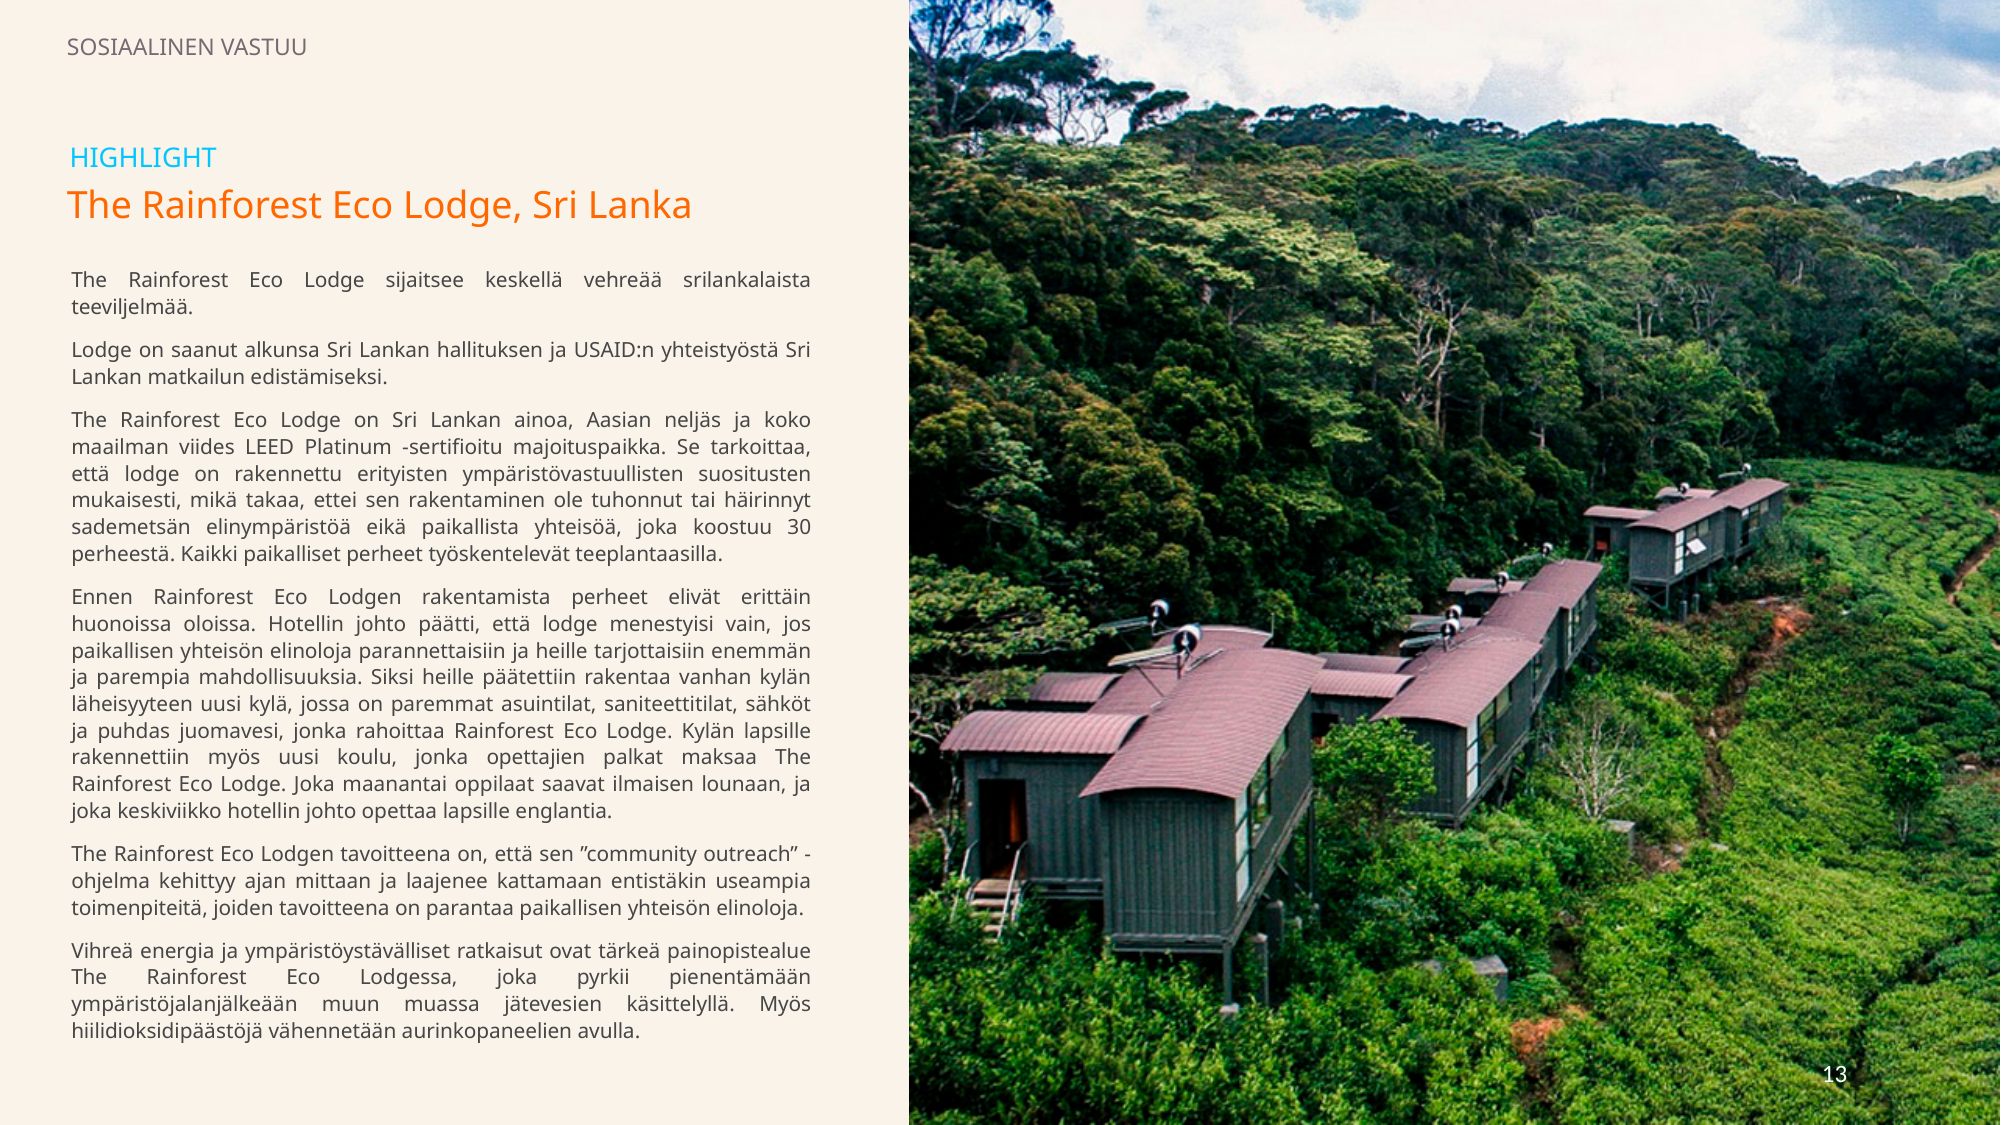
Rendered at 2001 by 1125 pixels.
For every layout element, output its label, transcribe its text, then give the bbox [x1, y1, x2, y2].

text_box SOSIAALINEN VASTUU [52, 25, 748, 68]
text_box [908, 0, 2000, 1125]
text_box HIGHLIGHT [54, 132, 751, 181]
slide_number 13 [1412, 1042, 1863, 1103]
text_box The Rainforest Eco Lodge, Sri Lanka [52, 170, 1096, 234]
text_box The Rainforest Eco Lodge sijaitsee keskellä vehreää srilankalaista teeviljelmää. Lodge on saanut alkunsa Sri Lankan hallituksen ja USAID:n yhteistyöstä Sri Lankan matkailun edistämiseksi. The Rainforest Eco Lodge on Sri Lankan ainoa, Aasian neljäs ja koko maailman viides LEED Platinum -sertifioitu majoituspaikka. Se tarkoittaa, että lodge on rakennettu erityisten ympäristövastuullisten suositusten mukaisesti, mikä takaa, ettei sen rakentaminen ole tuhonnut tai häirinnyt sademetsän elinympäristöä eikä paikallista yhteisöä, joka koostuu 30 perheestä. Kaikki paikalliset perheet työskentelevät teeplantaasilla. Ennen Rainforest Eco Lodgen rakentamista perheet elivät erittäin huonoissa oloissa. Hotellin johto päätti, että lodge menestyisi vain, jos paikallisen yhteisön elinoloja parannettaisiin ja heille tarjottaisiin enemmän ja parempia mahdollisuuksia. Siksi heille päätettiin rakentaa vanhan kylän läheisyyteen uusi kylä, jossa on paremmat asuintilat, saniteettitilat, sähköt ja puhdas juomavesi, jonka rahoittaa Rainforest Eco Lodge. Kylän lapsille rakennettiin myös uusi koulu, jonka opettajien palkat maksaa The Rainforest Eco Lodge. Joka maanantai oppilaat saavat ilmaisen lounaan, ja joka keskiviikko hotellin johto opettaa lapsille englantia. The Rainforest Eco Lodgen tavoitteena on, että sen ”community outreach” -ohjelma kehittyy ajan mittaan ja laajenee kattamaan entistäkin useampia toimenpiteitä, joiden tavoitteena on parantaa paikallisen yhteisön elinoloja. Vihreä energia ja ympäristöystävälliset ratkaisut ovat tärkeä painopistealue The Rainforest Eco Lodgessa, joka pyrkii pienentämään ympäristöjalanjälkeään muun muassa jätevesien käsittelyllä. Myös hiilidioksidipäästöjä vähennetään aurinkopaneelien avulla. [56, 257, 826, 1050]
